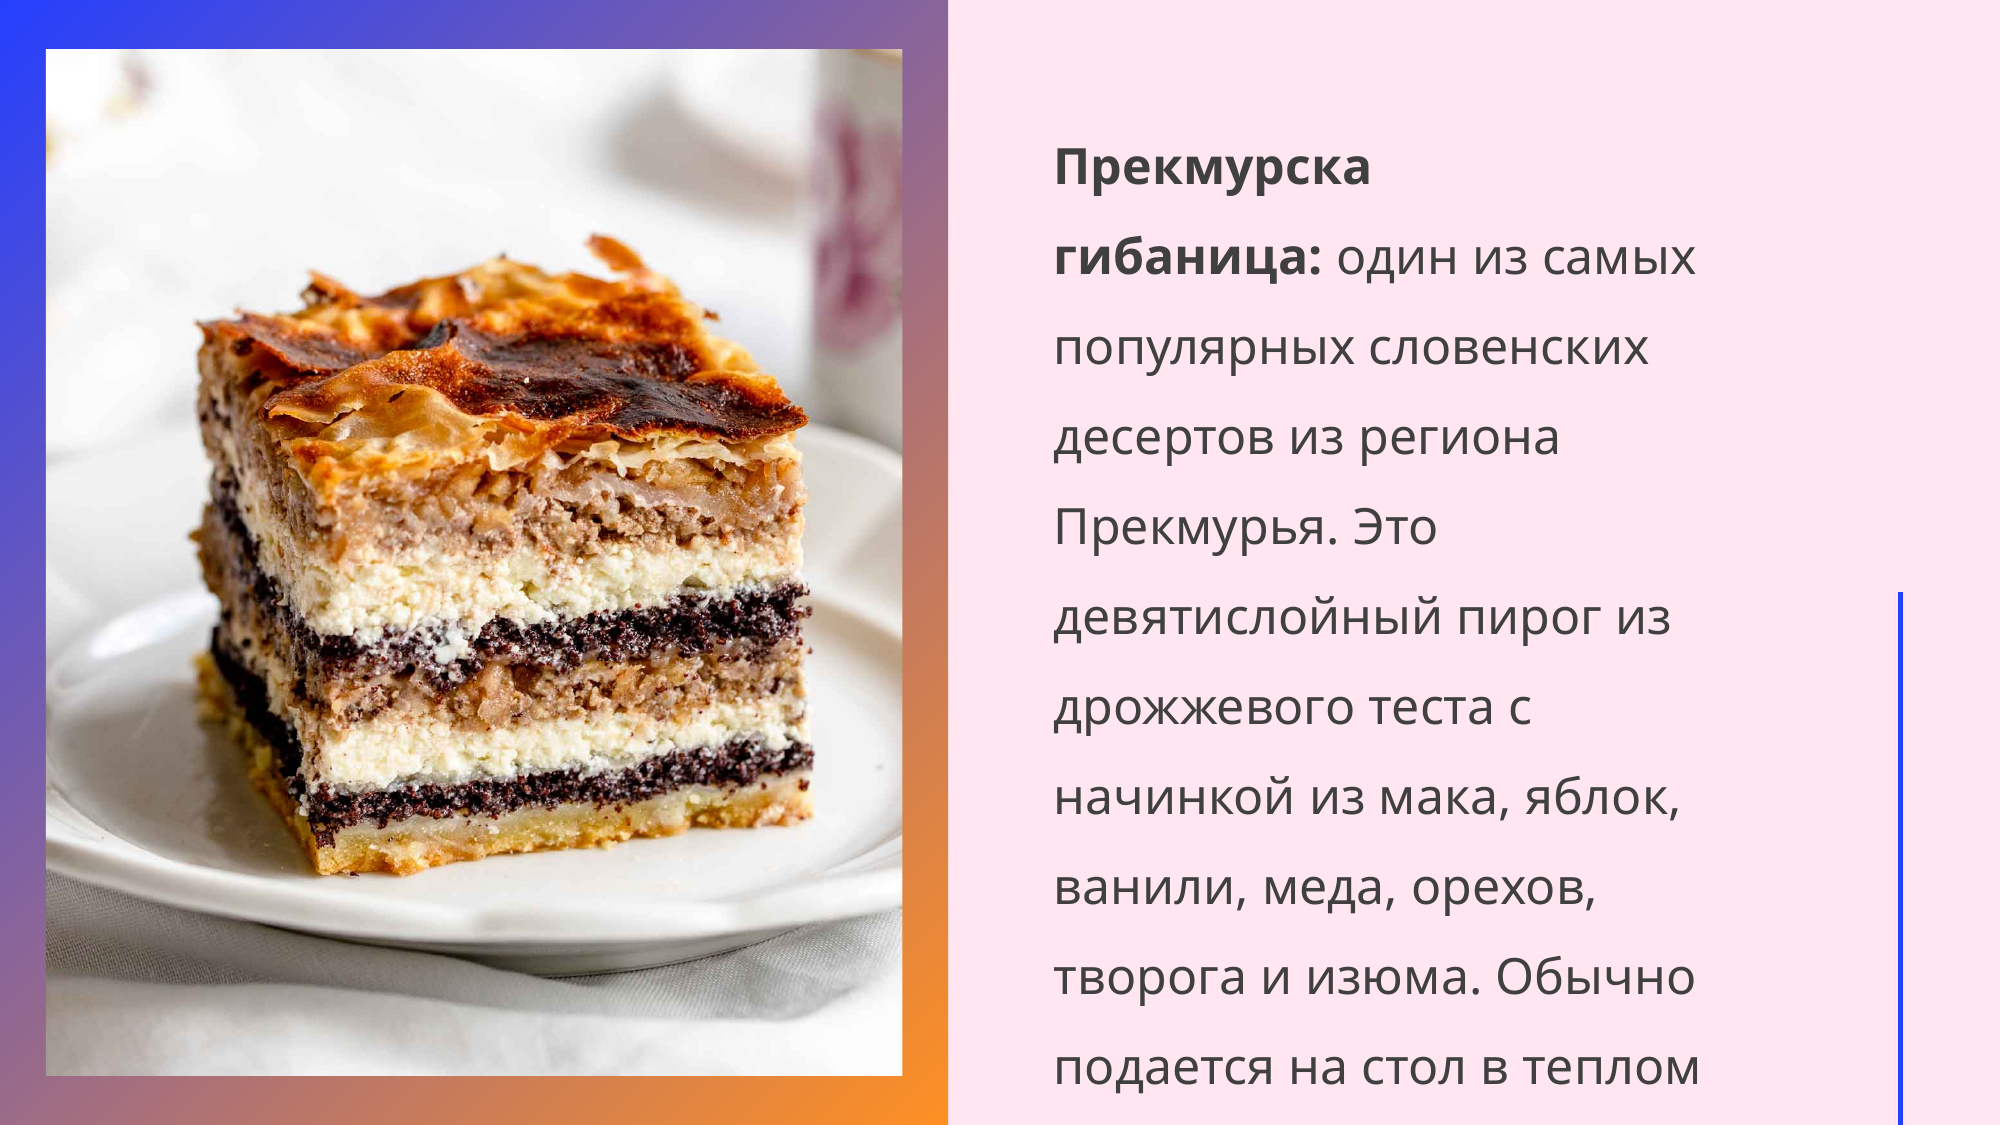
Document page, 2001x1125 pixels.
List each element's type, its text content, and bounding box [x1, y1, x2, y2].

list Прекмурска гибаница: один из самых популярных словенских десертов из региона Прекмурья. Это девятислойный пирог из дрожжевого теста с начинкой из мака, яблок, ванили, меда, орехов, творога и изюма. Обычно подается на стол в теплом виде. [1038, 96, 1767, 706]
text_box [949, 0, 2000, 1125]
text_box [0, 0, 949, 1125]
picture [45, 49, 903, 1076]
